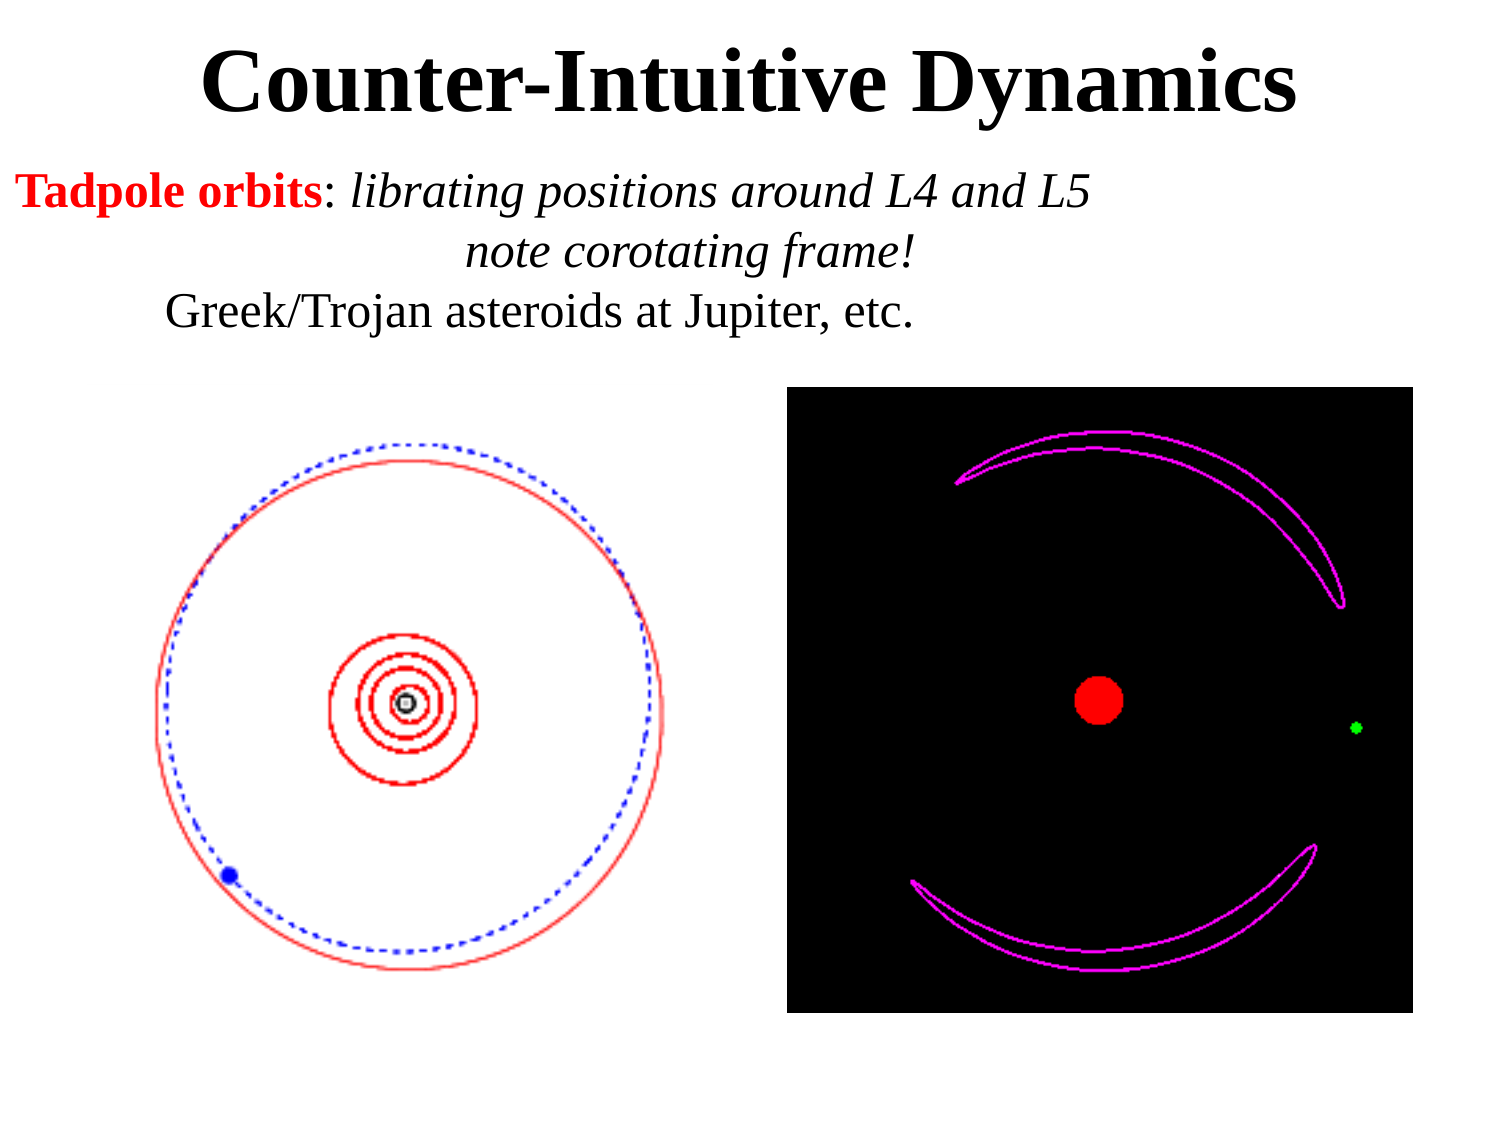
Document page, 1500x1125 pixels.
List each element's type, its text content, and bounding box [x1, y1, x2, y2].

text_box Tadpole orbits: librating positions around L4 and L5 note corotating frame! Greek/Trojan asteroids at Jupiter, etc. [0, 149, 1500, 388]
picture [87, 383, 713, 1026]
picture [787, 387, 1413, 1013]
title Counter-Intuitive Dynamics [112, 0, 1388, 149]
